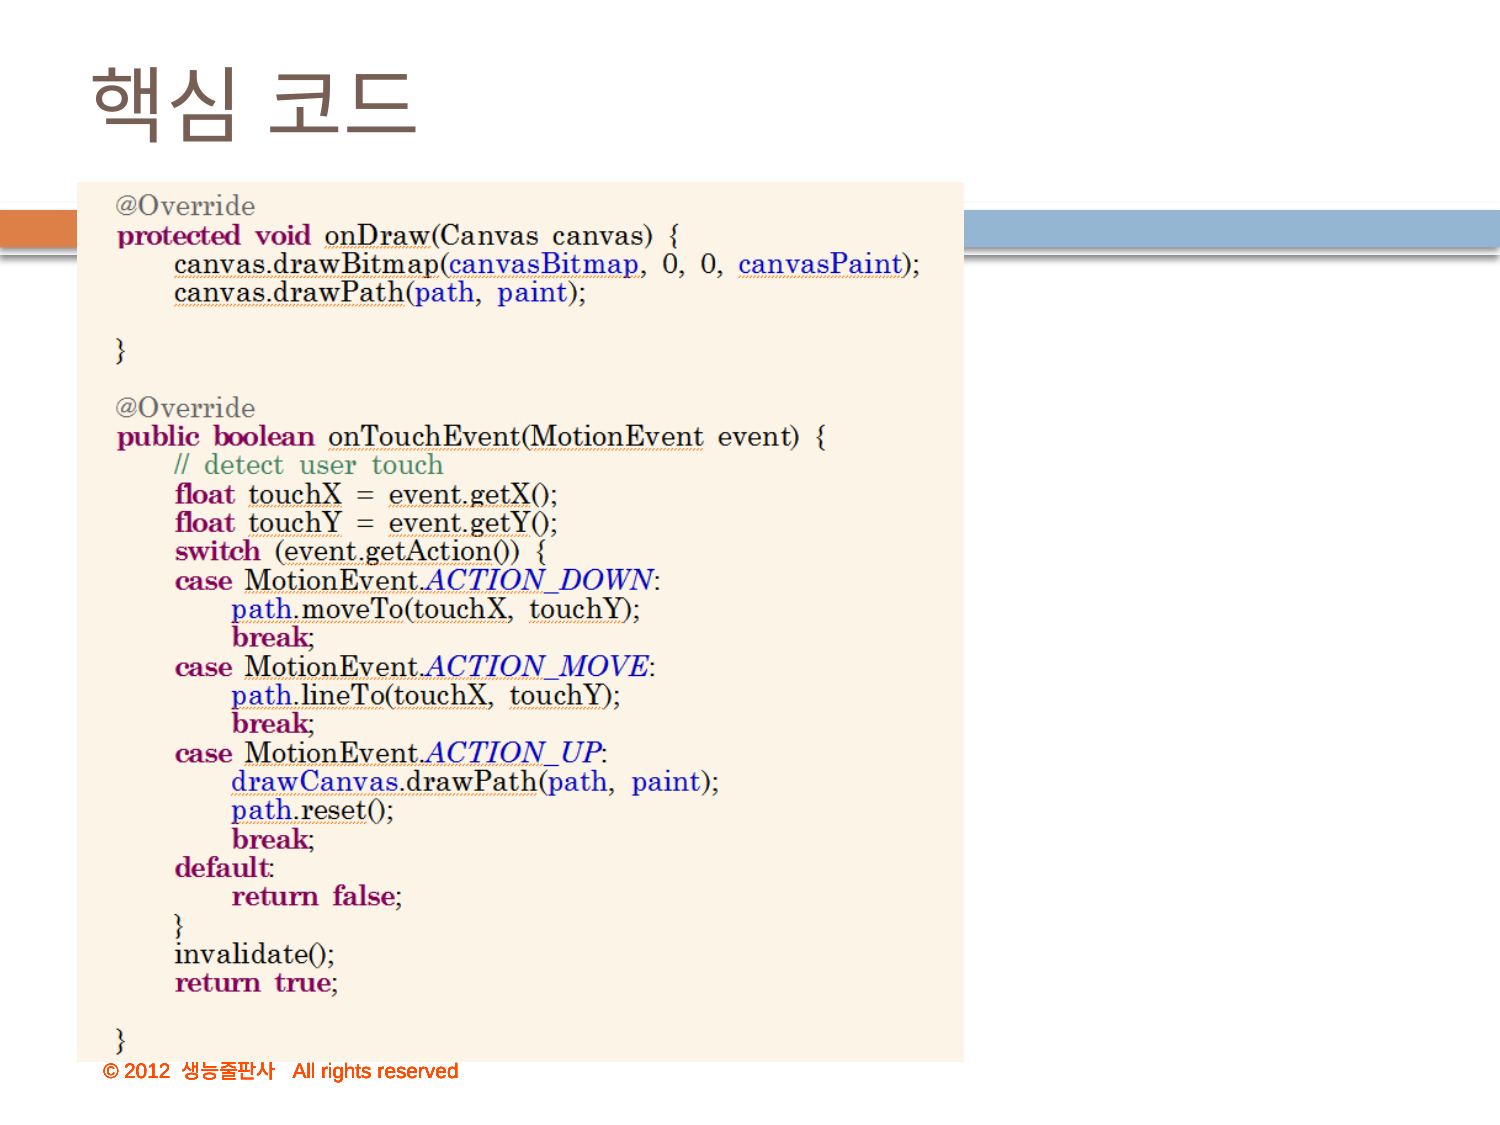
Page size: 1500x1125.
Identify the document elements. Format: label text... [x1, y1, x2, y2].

title 핵심 코드 [75, 45, 1300, 161]
picture [76, 182, 965, 1063]
